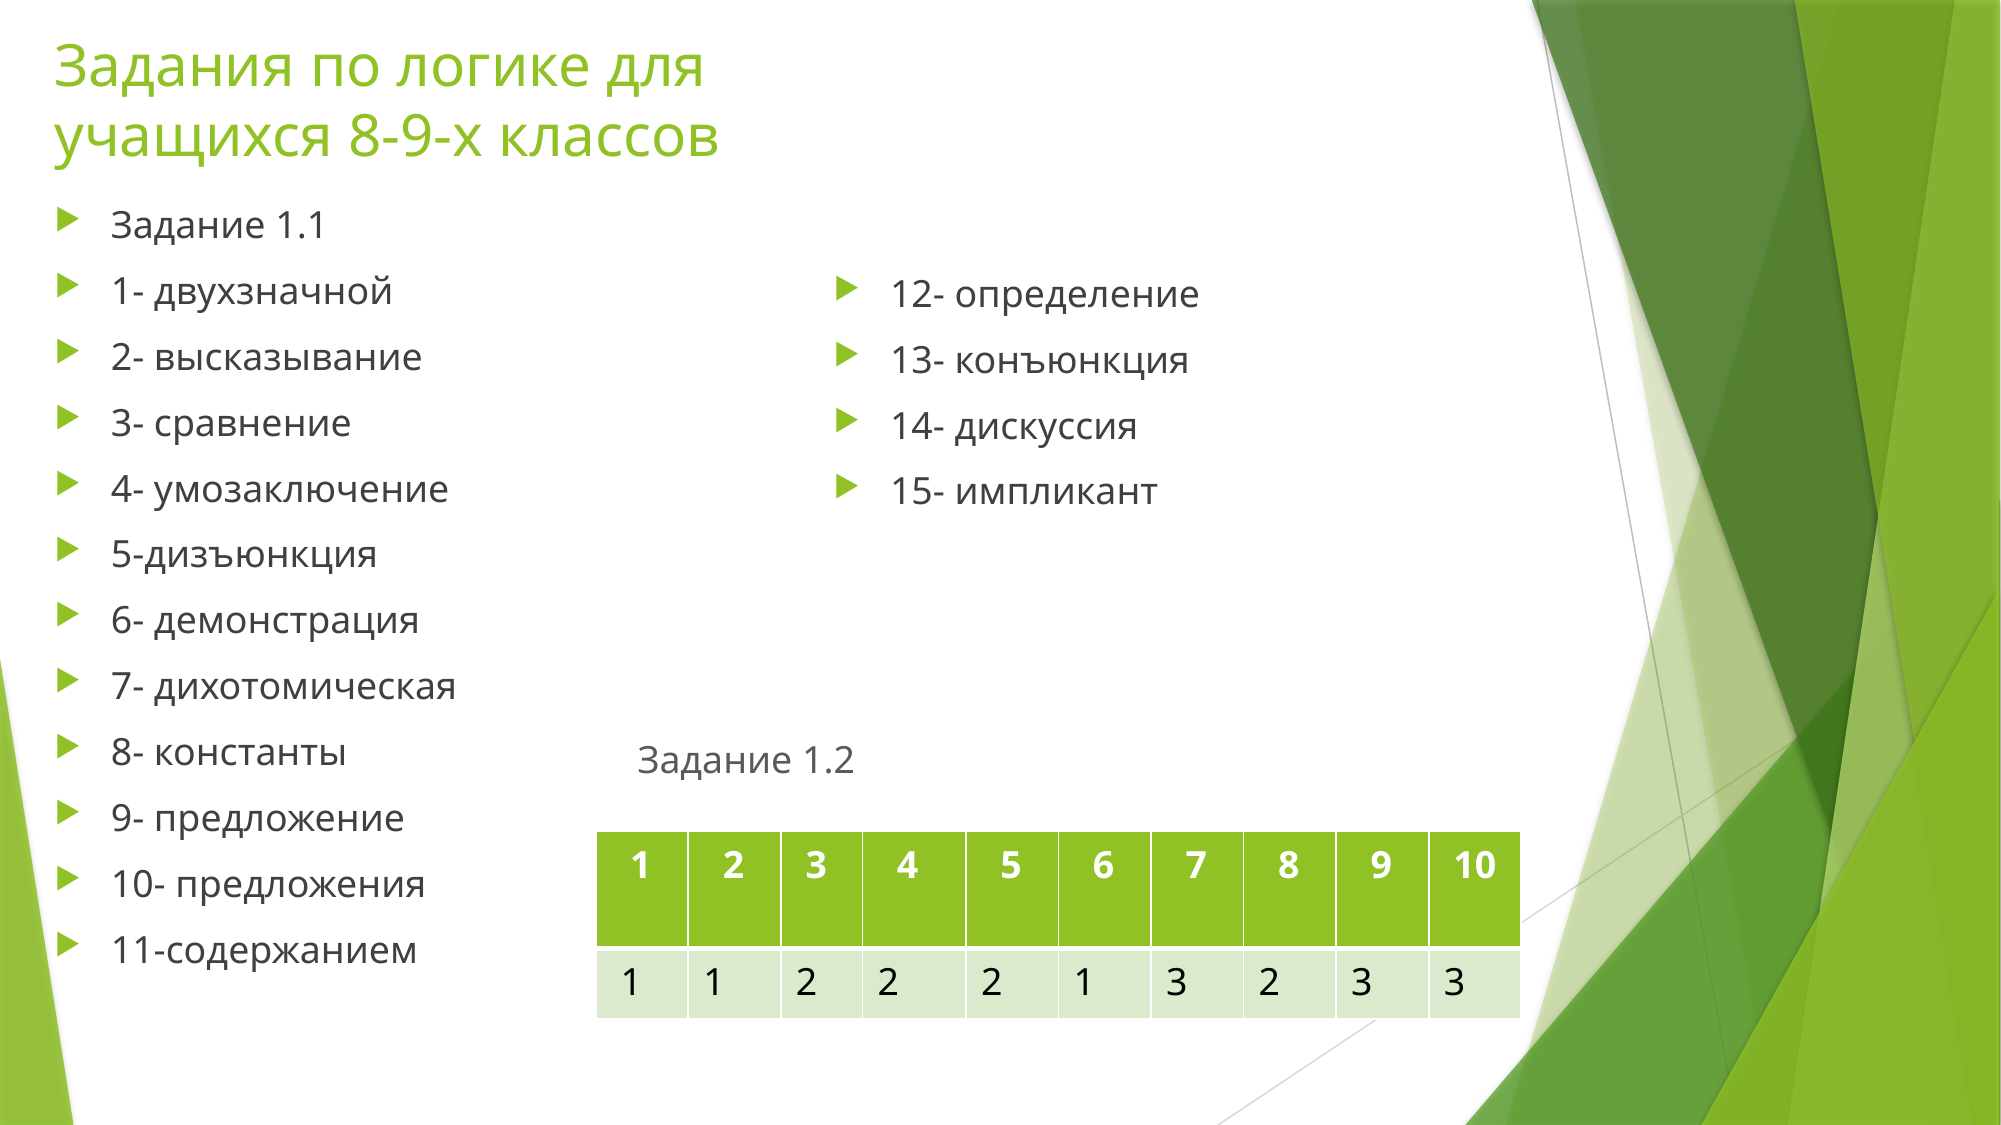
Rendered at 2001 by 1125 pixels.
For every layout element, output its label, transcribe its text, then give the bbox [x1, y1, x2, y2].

table_header 8 [1244, 832, 1335, 946]
list 12- определение 13- конъюнкция 14- дискуссия 15- импликант [818, 262, 1522, 830]
table_cell 2 [967, 951, 1058, 1018]
table_cell 3 [1152, 951, 1243, 1018]
table_header 5 [967, 832, 1058, 946]
table_cell 3 [1337, 951, 1428, 1018]
table_cell 1 [1059, 951, 1150, 1018]
table_header 7 [1152, 832, 1243, 946]
table_header 9 [1337, 832, 1428, 946]
table_header 1 [597, 832, 687, 946]
table_cell 3 [1430, 951, 1520, 1018]
table_header 2 [689, 832, 780, 946]
table_header 4 [863, 832, 965, 946]
table_cell 1 [689, 951, 780, 1018]
table_header 6 [1059, 832, 1150, 946]
list Задание 1.1 1- двухзначной 2- высказывание 3- сравнение 4- умозаключение 5-дизъюнкция 6- демонстрация 7- дихотомическая 8- константы 9- предложение 10- предложения 11-содержанием [39, 193, 798, 992]
title Задания по логике для учащихся 8-9-х классов [39, 20, 819, 217]
table_cell 1 [597, 951, 687, 1018]
table_cell 2 [1244, 951, 1335, 1018]
table_header 10 [1430, 832, 1520, 946]
table_header 3 [782, 832, 862, 946]
table_cell 2 [863, 951, 965, 1018]
table_cell 2 [782, 951, 862, 1018]
text_box Задание 1.2 [622, 729, 994, 789]
